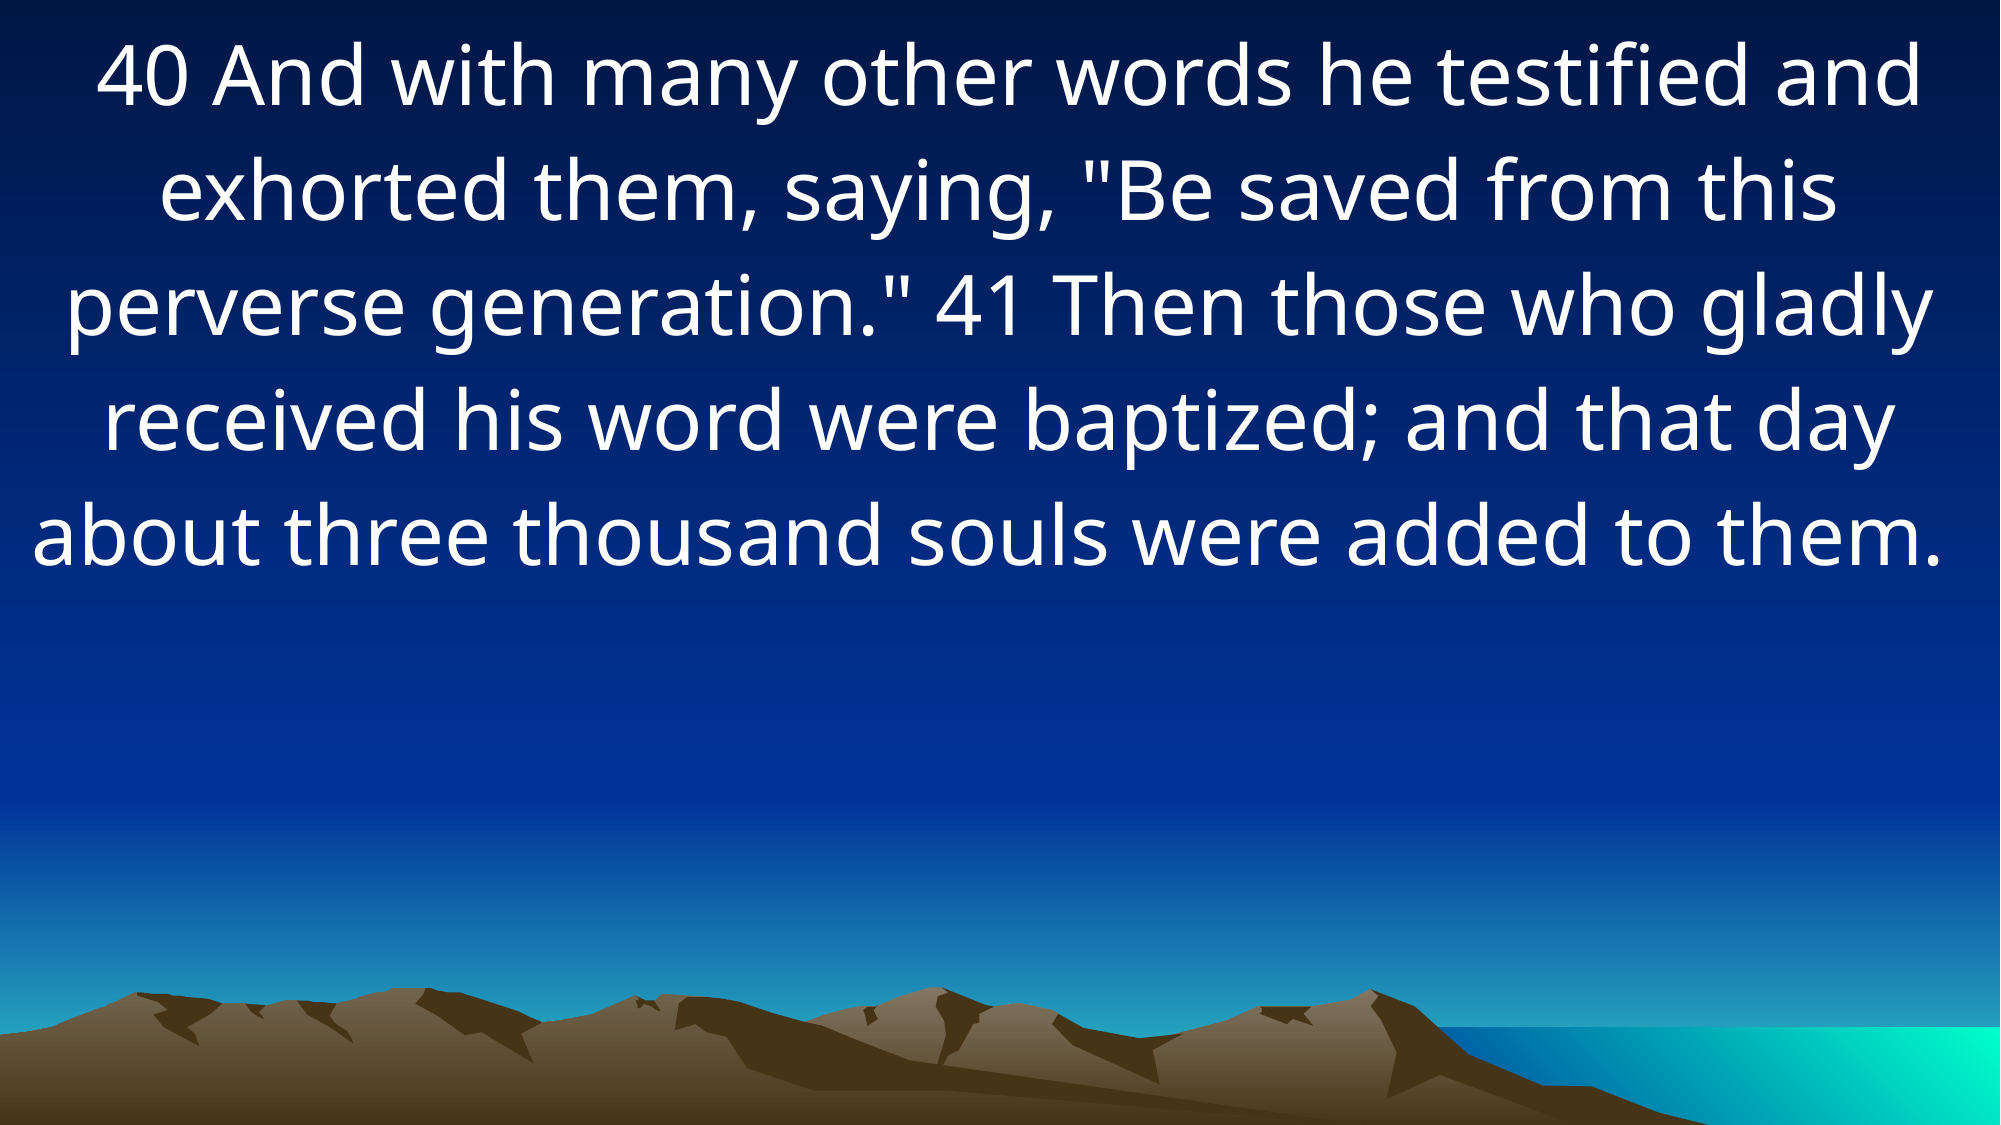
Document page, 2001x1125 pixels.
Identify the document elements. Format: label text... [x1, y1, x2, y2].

text_box 40 And with many other words he testified and exhorted them, saying, "Be saved from this perverse generation." 41 Then those who gladly received his word were baptized; and that day about three thousand souls were added to them. [0, 0, 2000, 900]
